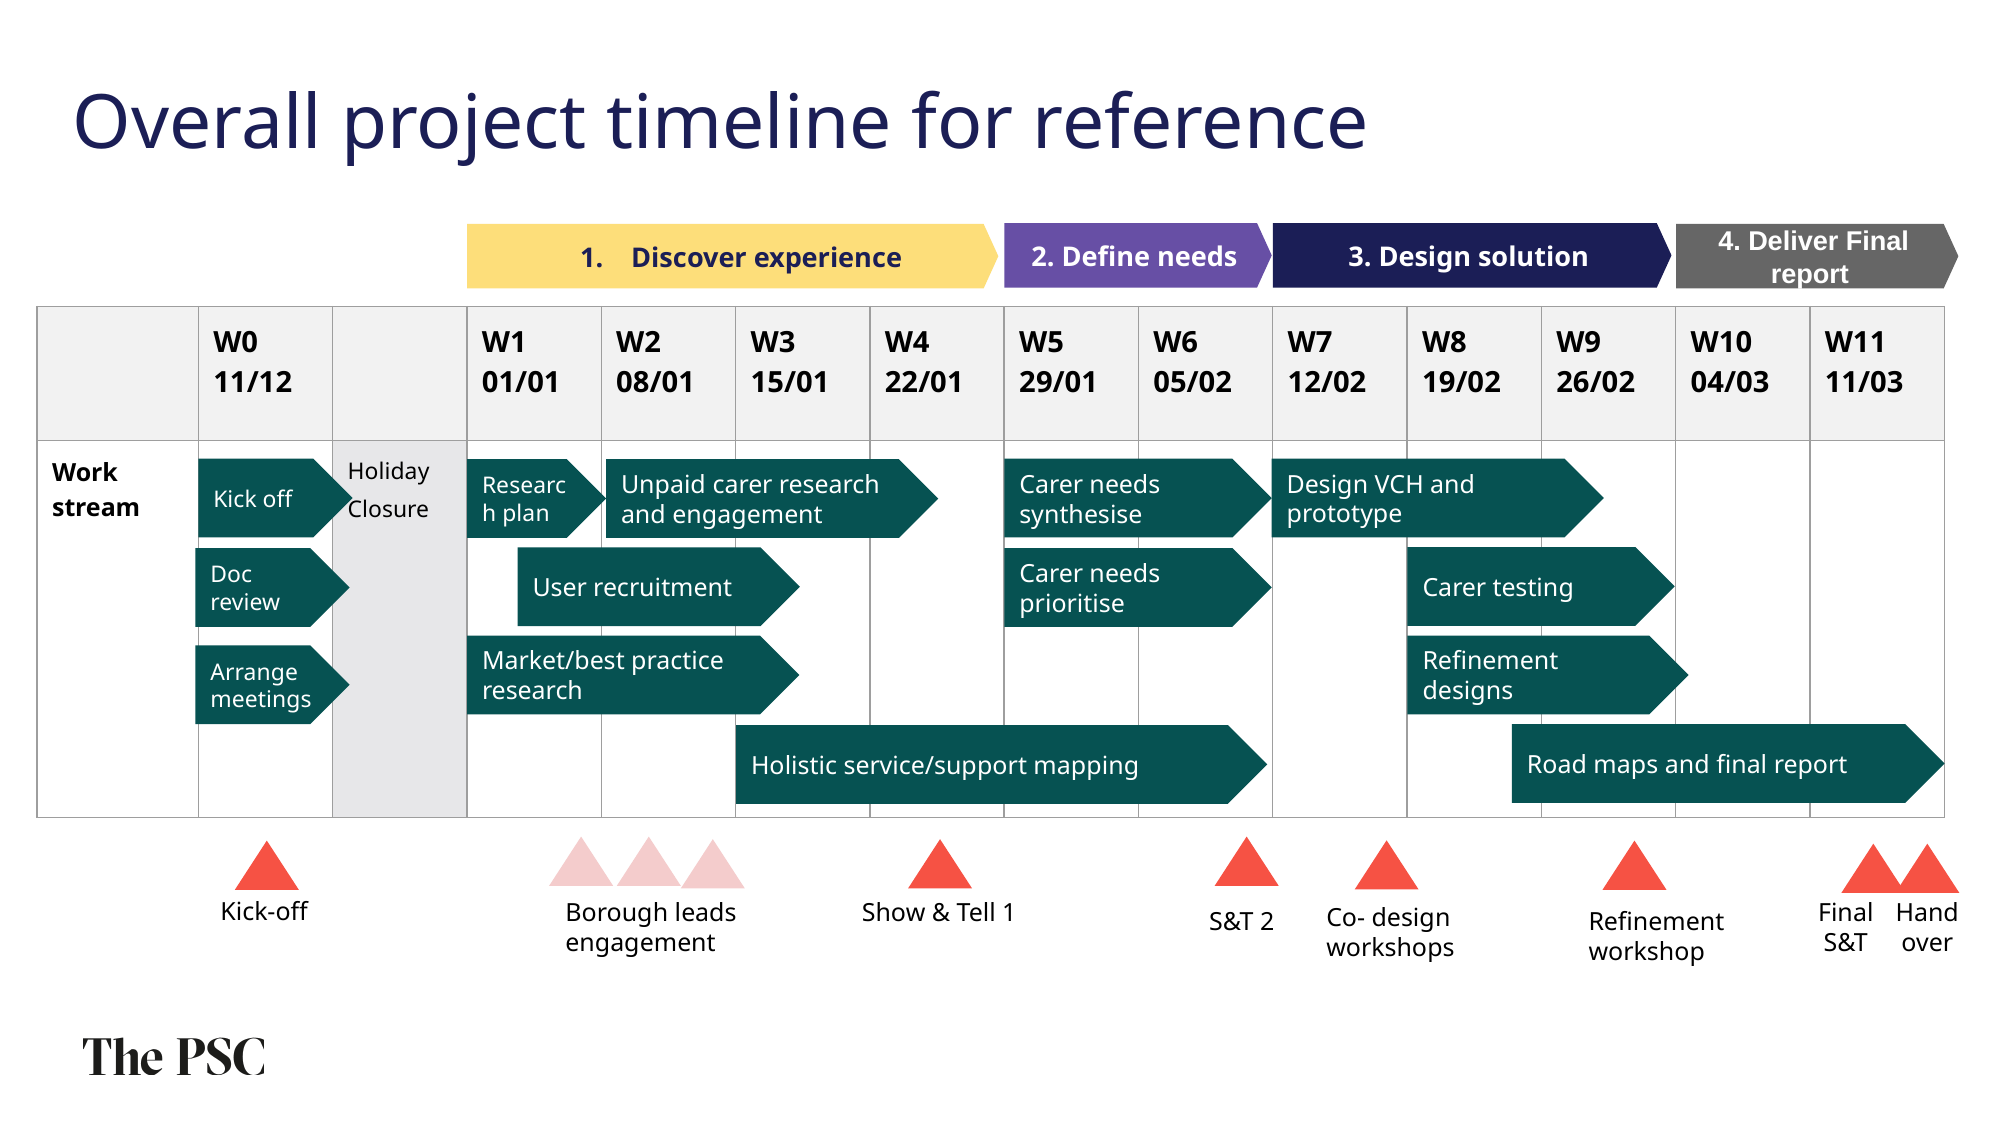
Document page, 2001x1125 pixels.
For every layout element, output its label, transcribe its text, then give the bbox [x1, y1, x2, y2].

text_box Holistic service/support mapping [736, 725, 1268, 804]
text_box 3. Design solution [1272, 230, 1672, 288]
text_box [1903, 843, 1952, 881]
text_box [1354, 840, 1419, 890]
text_box Refinement designs [1407, 635, 1689, 715]
table_cell [1408, 441, 1541, 458]
text_box [1841, 843, 1898, 893]
table_cell [1139, 441, 1272, 496]
table_cell [1542, 588, 1675, 660]
table_cell [199, 441, 332, 476]
title Overall project timeline for reference [72, 84, 1916, 230]
table_cell [468, 715, 601, 817]
text_box Borough leads engagement [550, 881, 771, 923]
text_box Final S&T [1784, 881, 1874, 923]
text_box Carer needs synthesise [1004, 458, 1271, 538]
table_cell [1139, 500, 1272, 586]
table_header [38, 307, 198, 440]
text_box [1214, 836, 1279, 886]
table_cell [871, 441, 1003, 725]
table_cell [468, 505, 601, 635]
table_header W8 19/02 [1408, 307, 1541, 440]
text_box Carer needs prioritise [1004, 548, 1272, 627]
text_box Unpaid carer research and engagement [606, 459, 939, 538]
table_cell [199, 607, 332, 666]
table_cell [1811, 766, 1944, 817]
table_header W4 22/01 [871, 307, 1003, 440]
table_cell [1408, 538, 1541, 547]
table_cell [1273, 441, 1406, 458]
text_box Design VCH and prototype [1271, 458, 1604, 538]
table_cell [736, 441, 869, 459]
text_box 2. Define needs [1004, 230, 1272, 288]
text_box [241, 840, 293, 880]
table_cell [1542, 803, 1675, 817]
table_cell [602, 500, 735, 547]
table_header W11 11/03 [1811, 307, 1944, 440]
text_box Co- design workshops [1311, 886, 1481, 927]
text_box Handover [1874, 881, 1980, 923]
table_cell [1811, 441, 1944, 761]
text_box [552, 836, 611, 881]
table_header W3 15/01 [736, 307, 869, 440]
picture [83, 1037, 264, 1075]
table_cell [1676, 803, 1809, 817]
text_box Discover experience [467, 230, 999, 289]
text_box Carer testing [1407, 547, 1675, 626]
table_cell Holiday Closure [333, 441, 466, 817]
text_box S&T 2 [1194, 890, 1300, 931]
text_box 4. Deliver Final report [1676, 223, 1959, 289]
table_header [333, 307, 466, 440]
table_header W6 05/02 [1139, 307, 1272, 440]
table_cell [1273, 538, 1406, 817]
table_header W1 01/01 [468, 307, 601, 440]
table_header W7 12/02 [1273, 307, 1406, 440]
table_cell [602, 627, 735, 635]
text_box User recruitment [517, 547, 800, 627]
table_header W9 26/02 [1542, 307, 1675, 440]
table_cell [602, 441, 735, 497]
table_cell [199, 520, 332, 568]
text_box Kick-off [205, 880, 347, 921]
text_box Show & Tell 1 [846, 881, 1045, 923]
text_box [680, 839, 745, 889]
table_cell Work stream [38, 441, 198, 817]
text_box Doc review [195, 548, 350, 627]
table_cell [1005, 538, 1138, 548]
table_cell [1676, 441, 1809, 724]
table_cell [871, 804, 1003, 817]
table_header W2 08/01 [602, 307, 735, 440]
table_cell [199, 704, 332, 817]
table_header W10 04/03 [1676, 307, 1809, 440]
table_cell [1408, 715, 1541, 817]
table_cell [1005, 441, 1138, 458]
table_cell [736, 804, 869, 817]
text_box Arrange meetings [195, 645, 350, 725]
table_header W0 11/12 [199, 307, 332, 440]
table_cell [1408, 626, 1541, 635]
table_cell [1542, 690, 1675, 724]
text_box Refinement workshop [1573, 890, 1772, 931]
text_box [616, 836, 681, 886]
table_cell [736, 538, 869, 725]
table_cell [468, 441, 601, 492]
text_box [912, 839, 968, 881]
text_box [1602, 840, 1667, 890]
text_box Market/best practice research [467, 635, 800, 715]
table_cell [602, 715, 735, 817]
table_cell [1542, 441, 1675, 585]
table_cell [1005, 627, 1138, 725]
text_box Road maps and final report [1511, 724, 1945, 803]
text_box Kick off [198, 458, 353, 538]
table_header W5 29/01 [1005, 307, 1138, 440]
table_cell [1005, 804, 1138, 817]
text_box Research plan [467, 459, 606, 538]
table_cell [1139, 589, 1272, 817]
